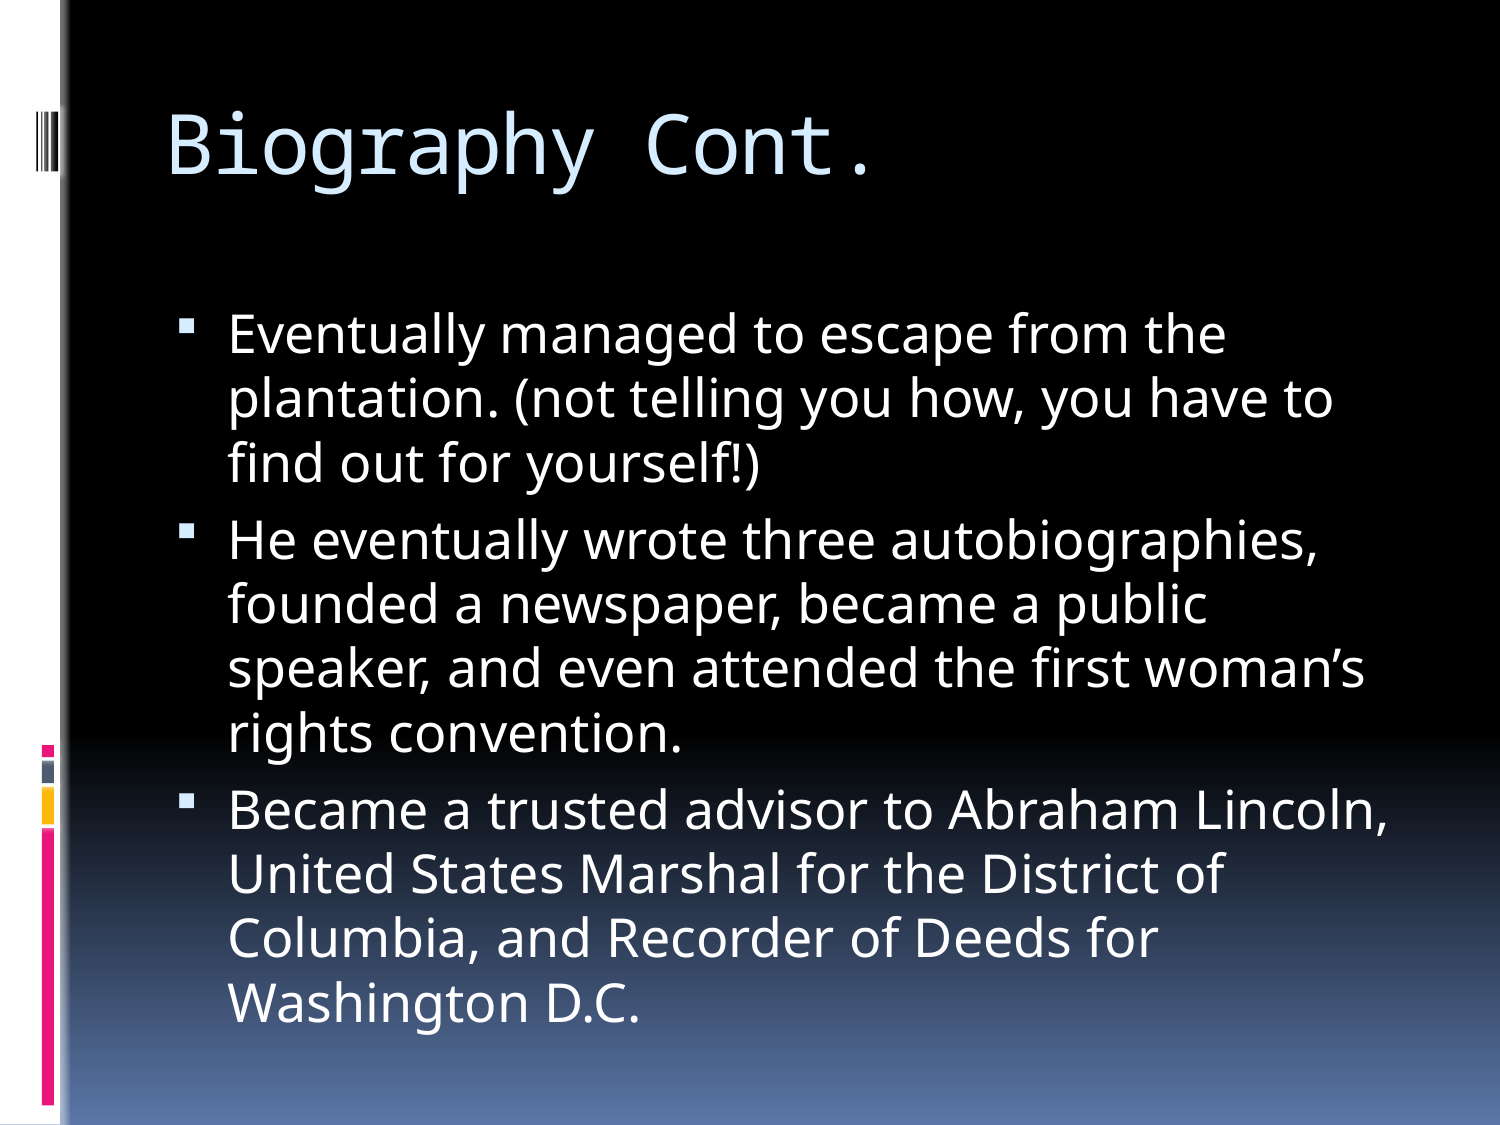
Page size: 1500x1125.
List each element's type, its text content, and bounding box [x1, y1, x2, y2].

list Eventually managed to escape from the plantation. (not telling you how, you have to find out for yourself!) He eventually wrote three autobiographies, founded a newspaper, became a public speaker, and even attended the first woman’s rights convention. Became a trusted advisor to Abraham Lincoln, United States Marshal for the District of Columbia, and Recorder of Deeds for Washington D.C. [150, 292, 1425, 1043]
title Biography Cont. [150, 83, 1425, 234]
